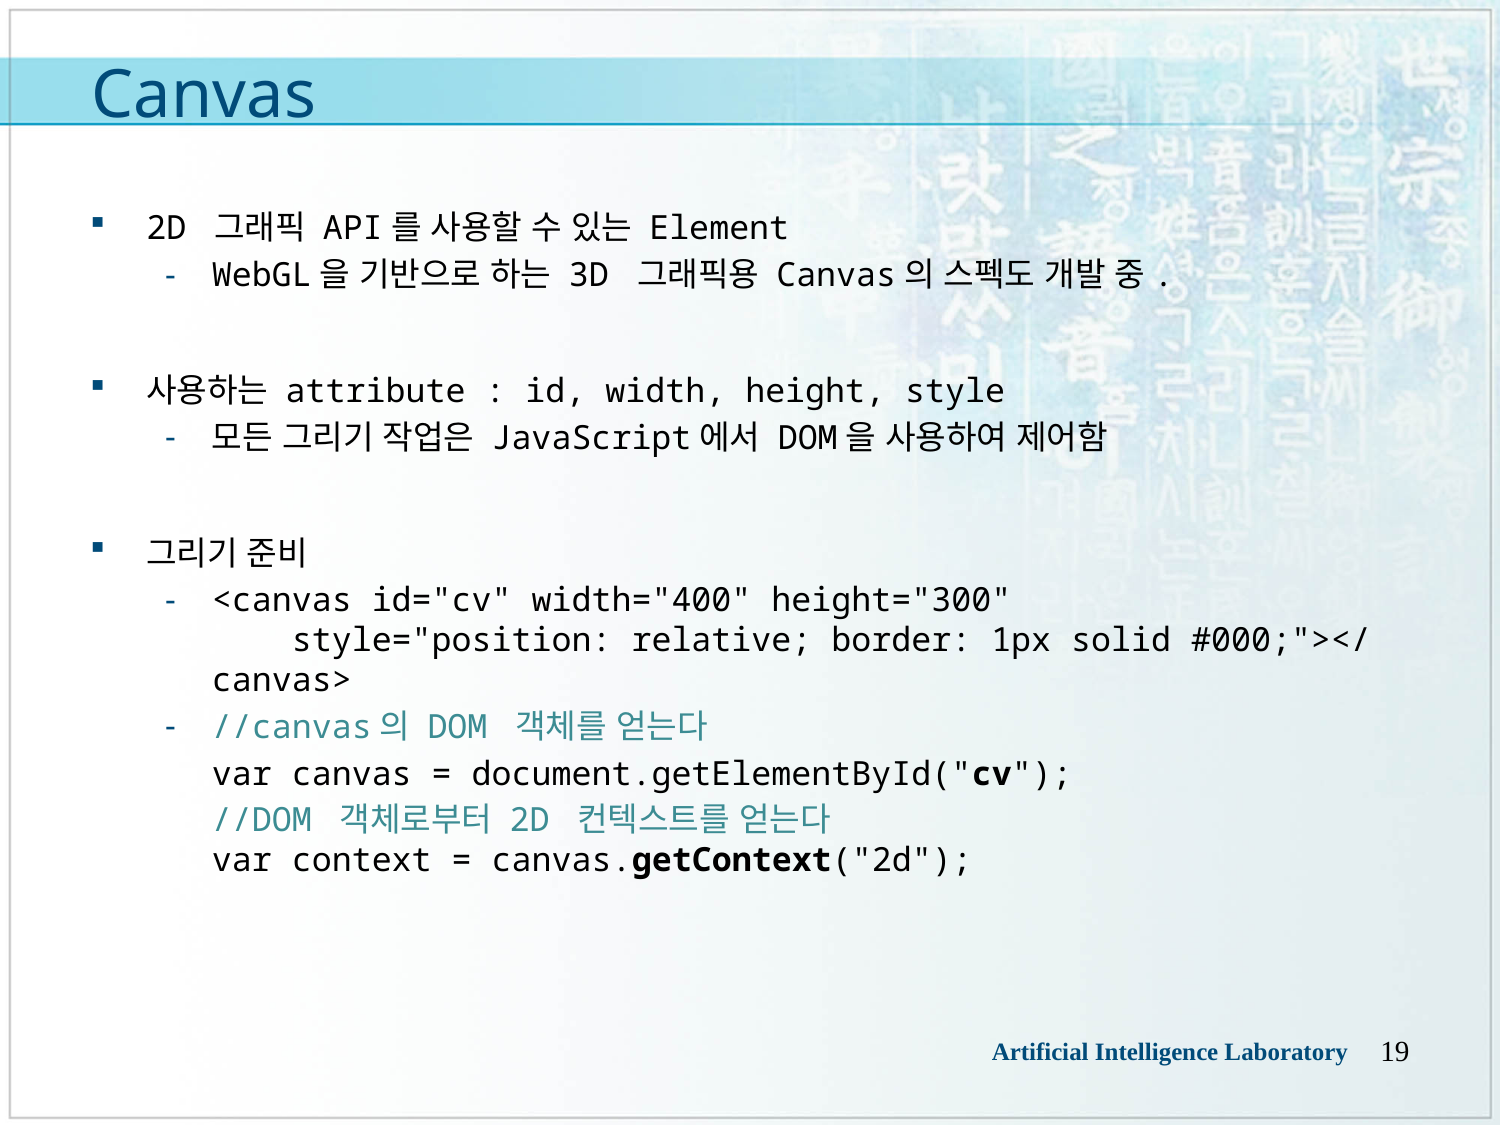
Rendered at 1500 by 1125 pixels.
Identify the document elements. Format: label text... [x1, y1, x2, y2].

slide_number 19 [1074, 1024, 1426, 1103]
picture [0, 0, 1500, 1125]
title Canvas [76, 38, 1424, 144]
list 2D 그래픽 API를 사용할 수 있는 Element WebGL을 기반으로 하는 3D 그래픽용 Canvas의 스펙도 개발 중. 사용하는 attribute : id, width, height, style 모든 그리기 작업은 JavaScript에서 DOM을 사용하여 제어함 그리기 준비 <canvas id="cv" width="400" height="300" style="position: relative; border: 1px solid #000;"></canvas> //canvas의 DOM 객체를 얻는다 var canvas = document.getElementById("cv"); //DOM 객체로부터 2D 컨텍스트를 얻는다 var context = canvas.getContext("2d"); [74, 198, 1426, 1020]
